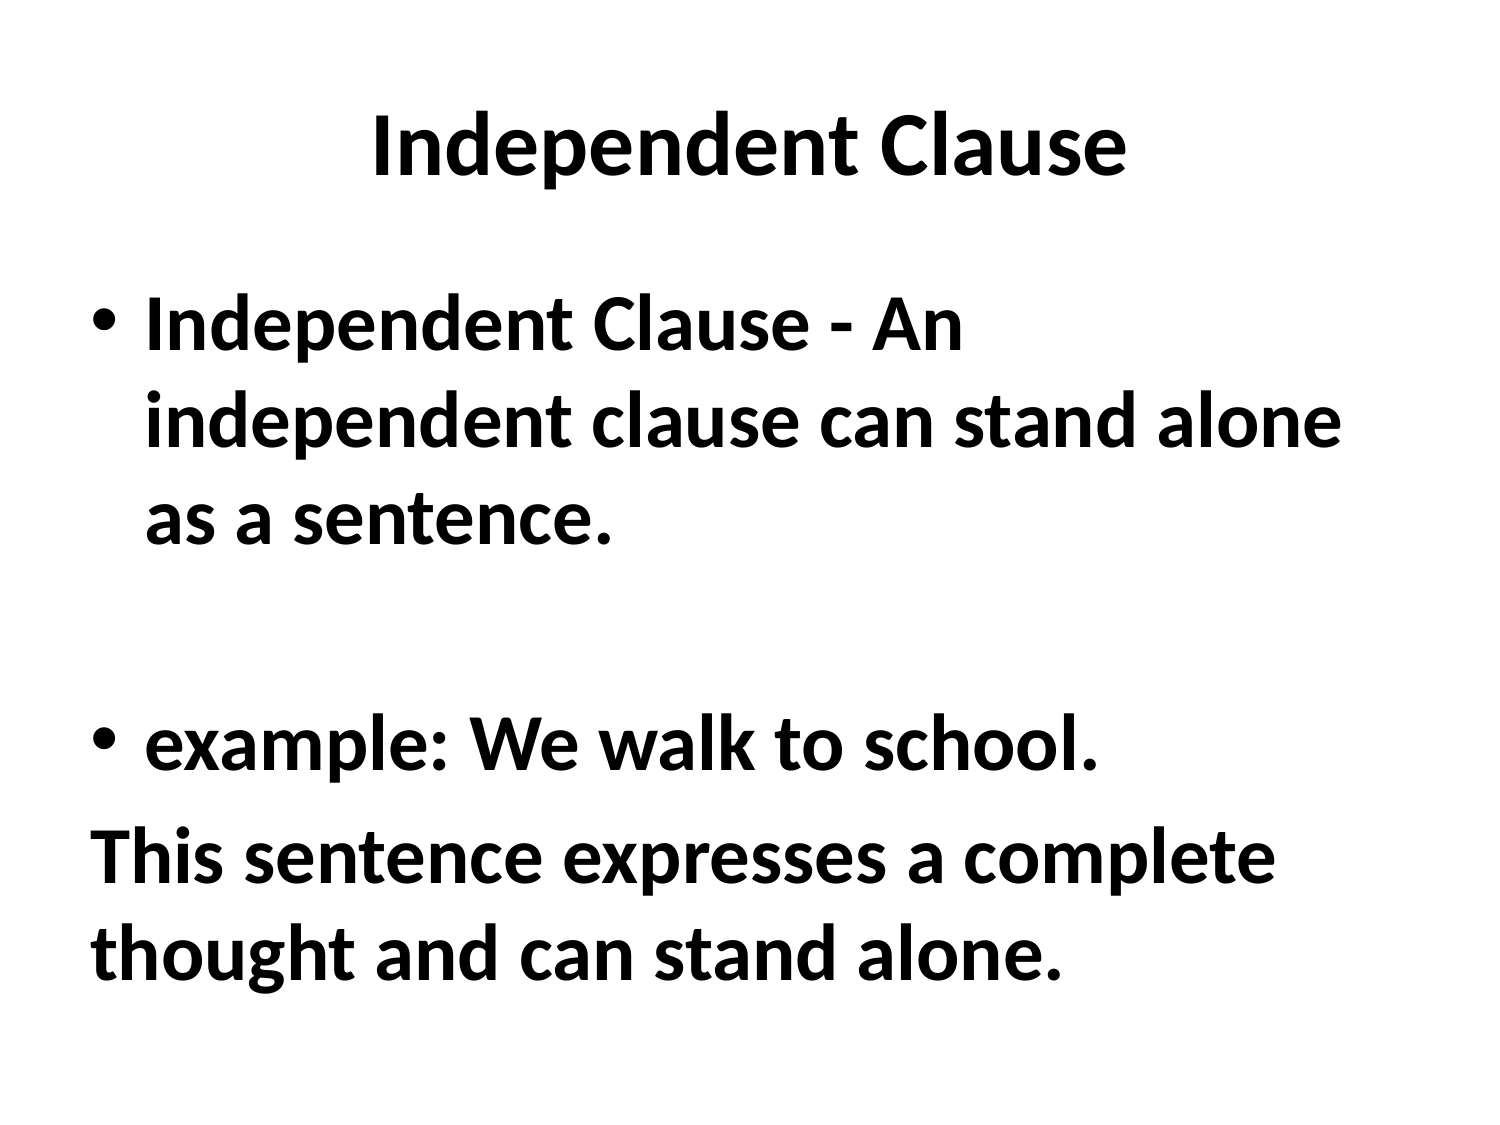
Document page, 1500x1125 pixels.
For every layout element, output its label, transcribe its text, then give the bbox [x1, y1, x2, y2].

list Independent Clause - An independent clause can stand alone as a sentence. example: We walk to school. This sentence expresses a complete thought and can stand alone. [75, 262, 1425, 1005]
title Independent Clause [75, 45, 1425, 233]
